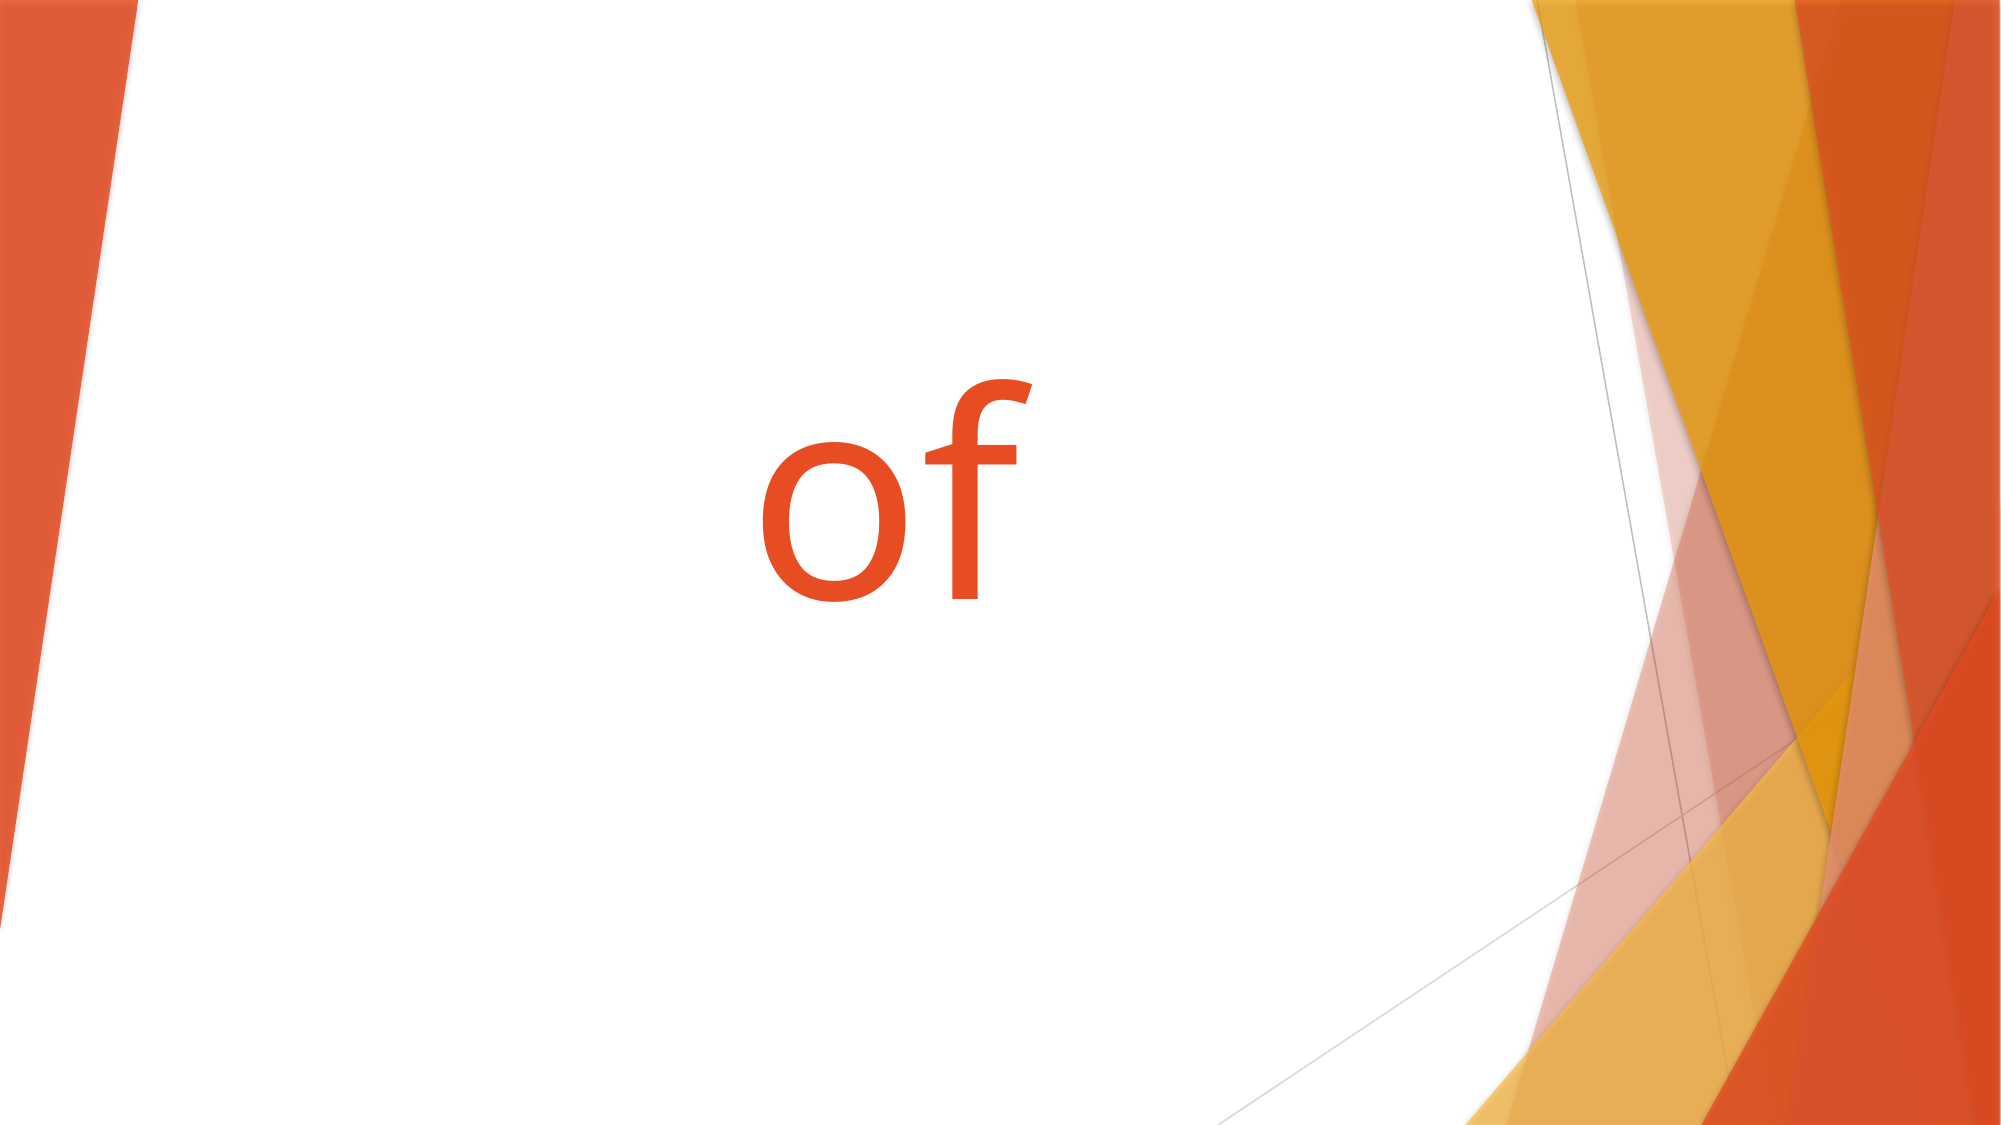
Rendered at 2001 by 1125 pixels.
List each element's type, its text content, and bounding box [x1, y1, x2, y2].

title of [247, 394, 1522, 665]
